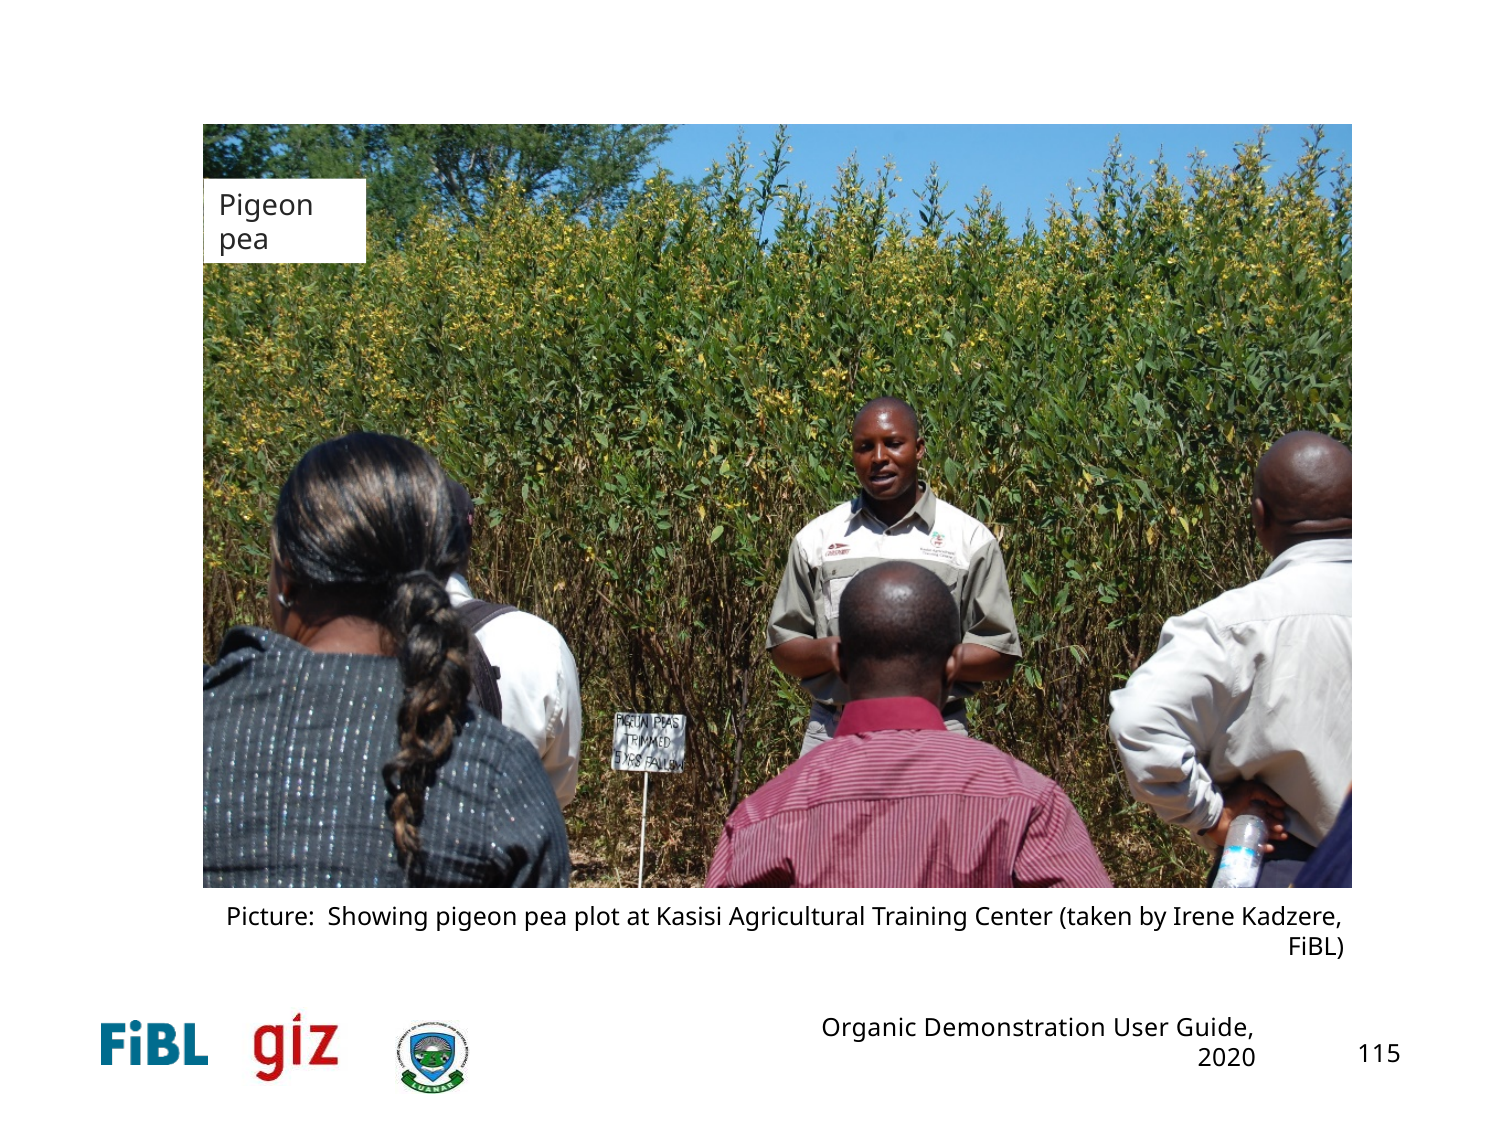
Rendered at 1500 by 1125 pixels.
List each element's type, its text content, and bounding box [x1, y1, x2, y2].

picture [158, 1032, 165, 1039]
slide_number 115 [1270, 1020, 1401, 1080]
picture [395, 1020, 470, 1094]
picture [101, 1020, 208, 1065]
picture [226, 1007, 366, 1086]
text_box Organic Demonstration User Guide, 2020 [779, 1034, 1271, 1080]
picture [158, 1048, 168, 1056]
text_box Picture: Showing pigeon pea plot at Kasisi Agricultural Training Center (taken by Irene Kadzere, FiBL) [196, 893, 1359, 968]
picture [203, 123, 1352, 888]
